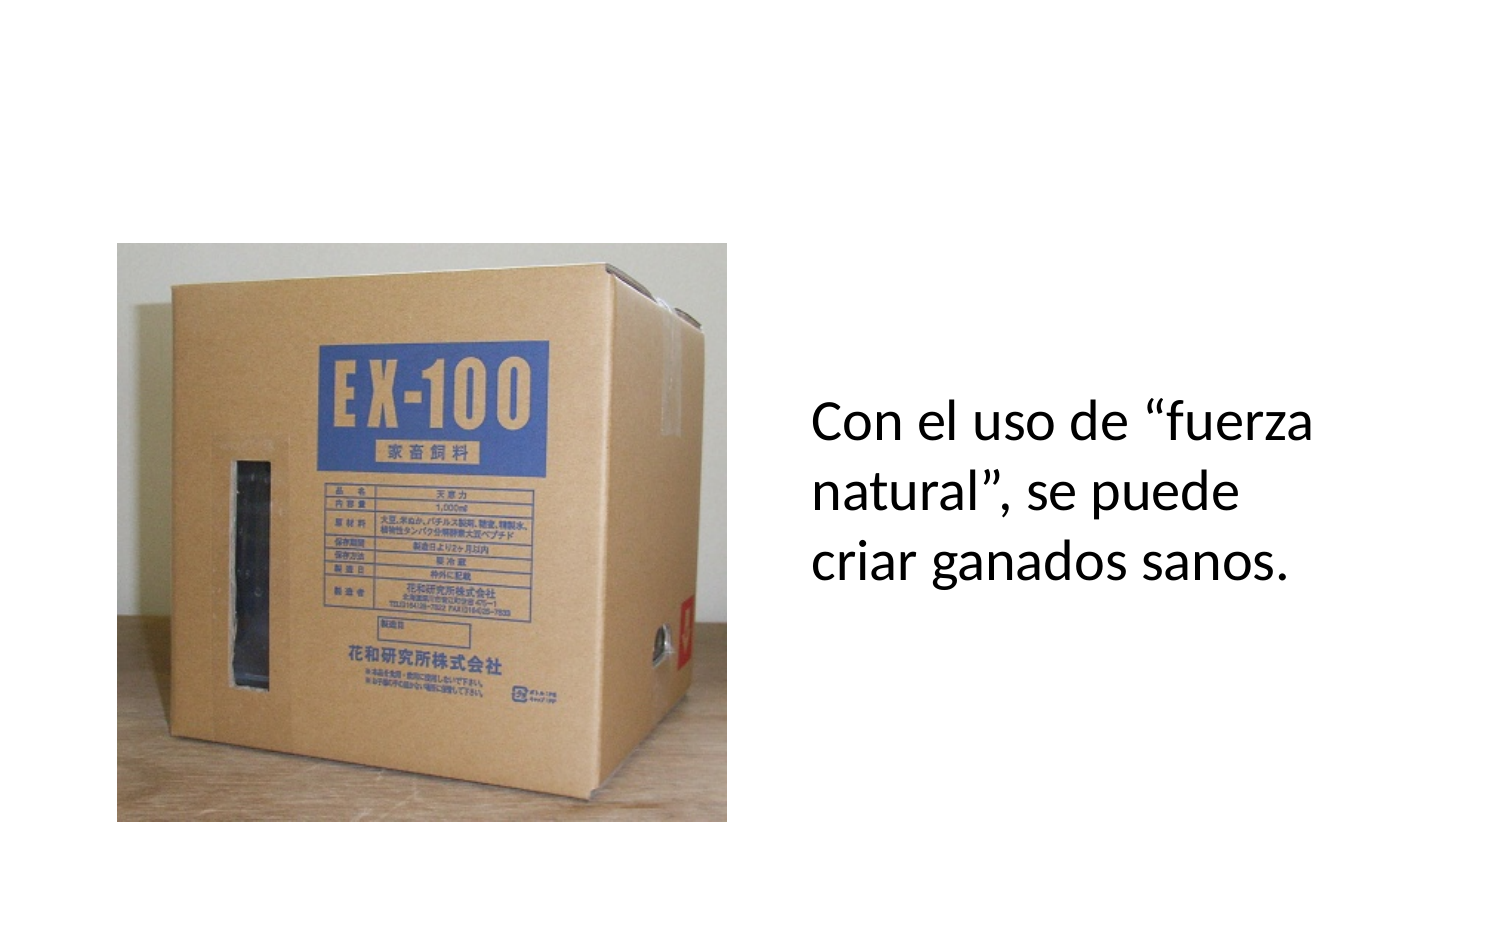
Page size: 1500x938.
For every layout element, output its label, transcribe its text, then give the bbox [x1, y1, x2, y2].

text_box Con el uso de “fuerza natural”, se puede criar ganados sanos. [796, 375, 1348, 600]
picture [116, 243, 727, 823]
